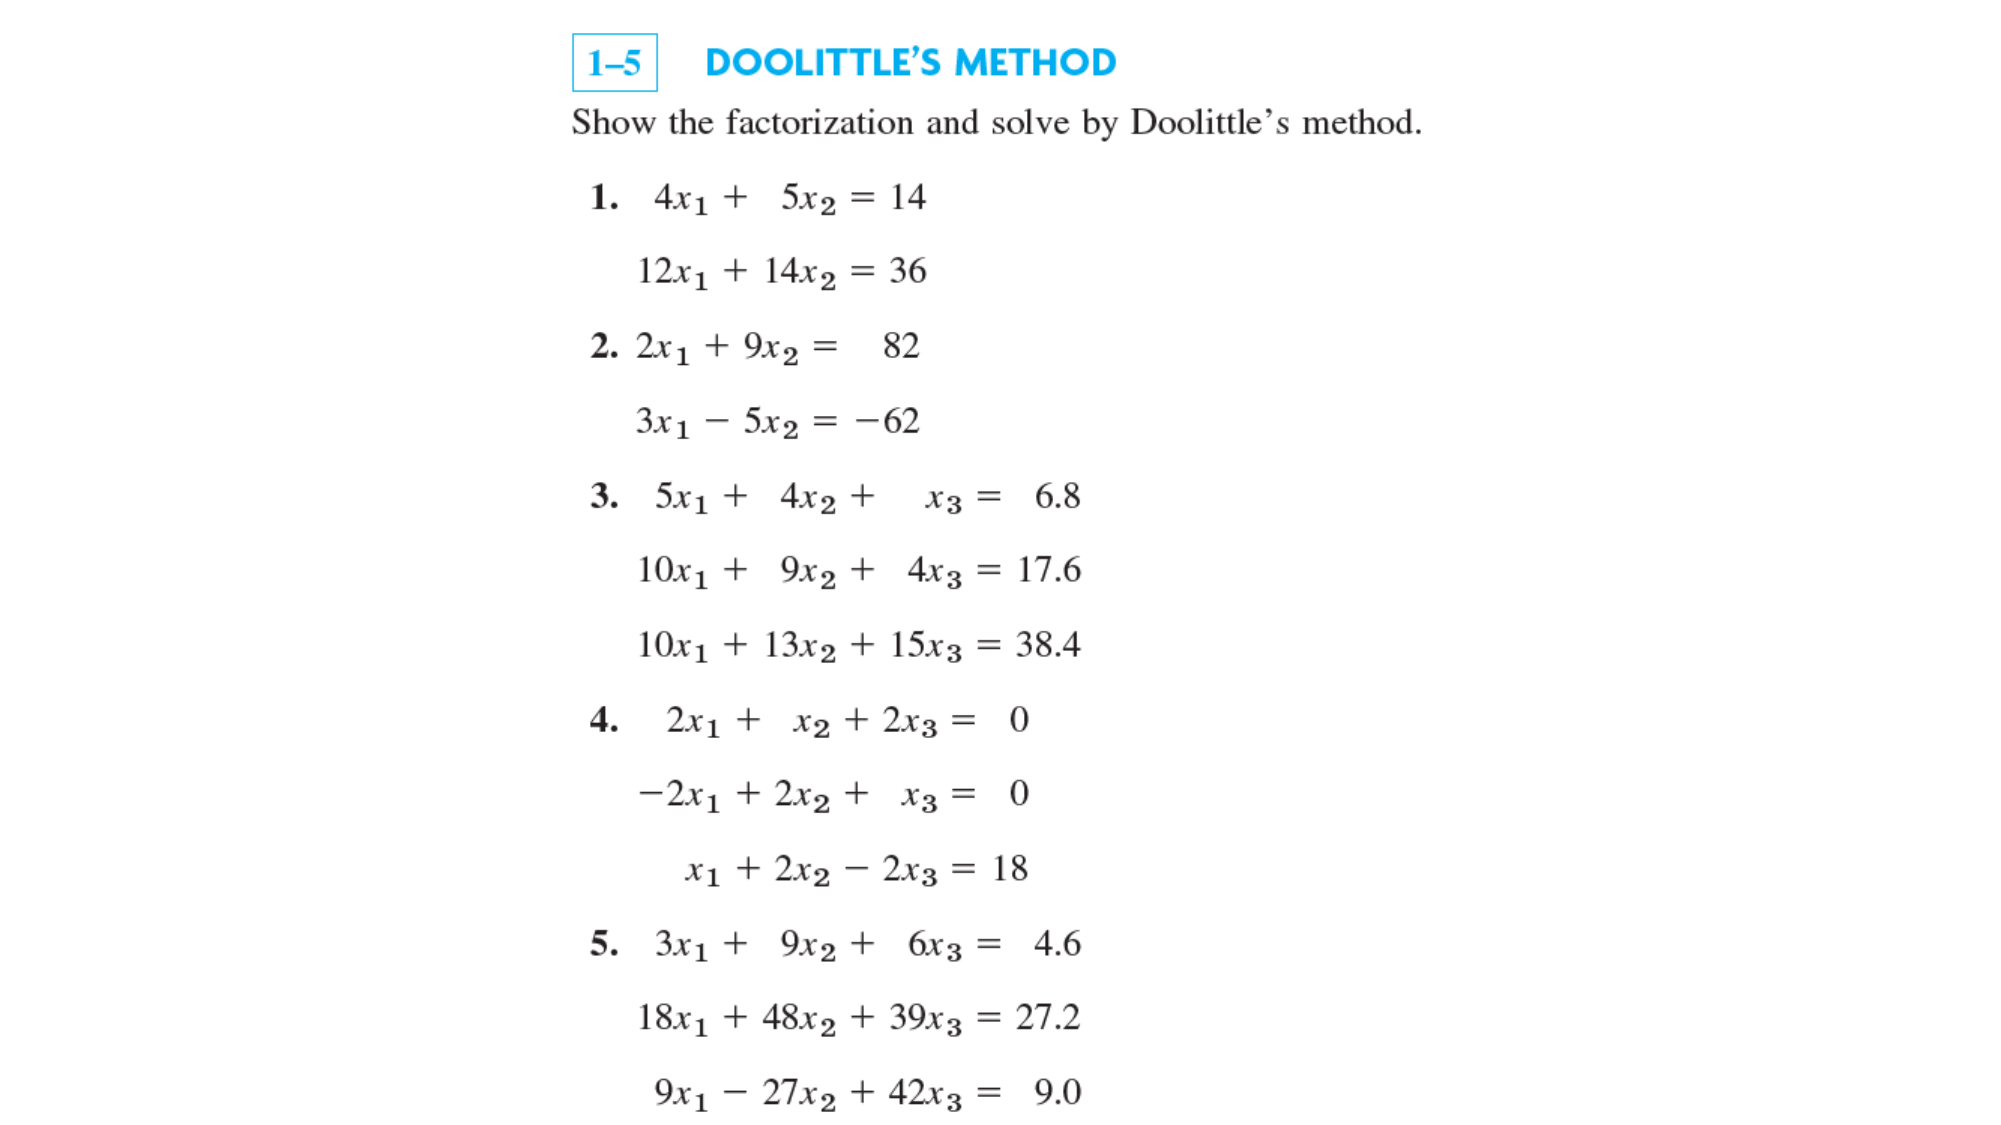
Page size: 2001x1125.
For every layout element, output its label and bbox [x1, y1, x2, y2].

picture [508, 0, 1491, 1125]
